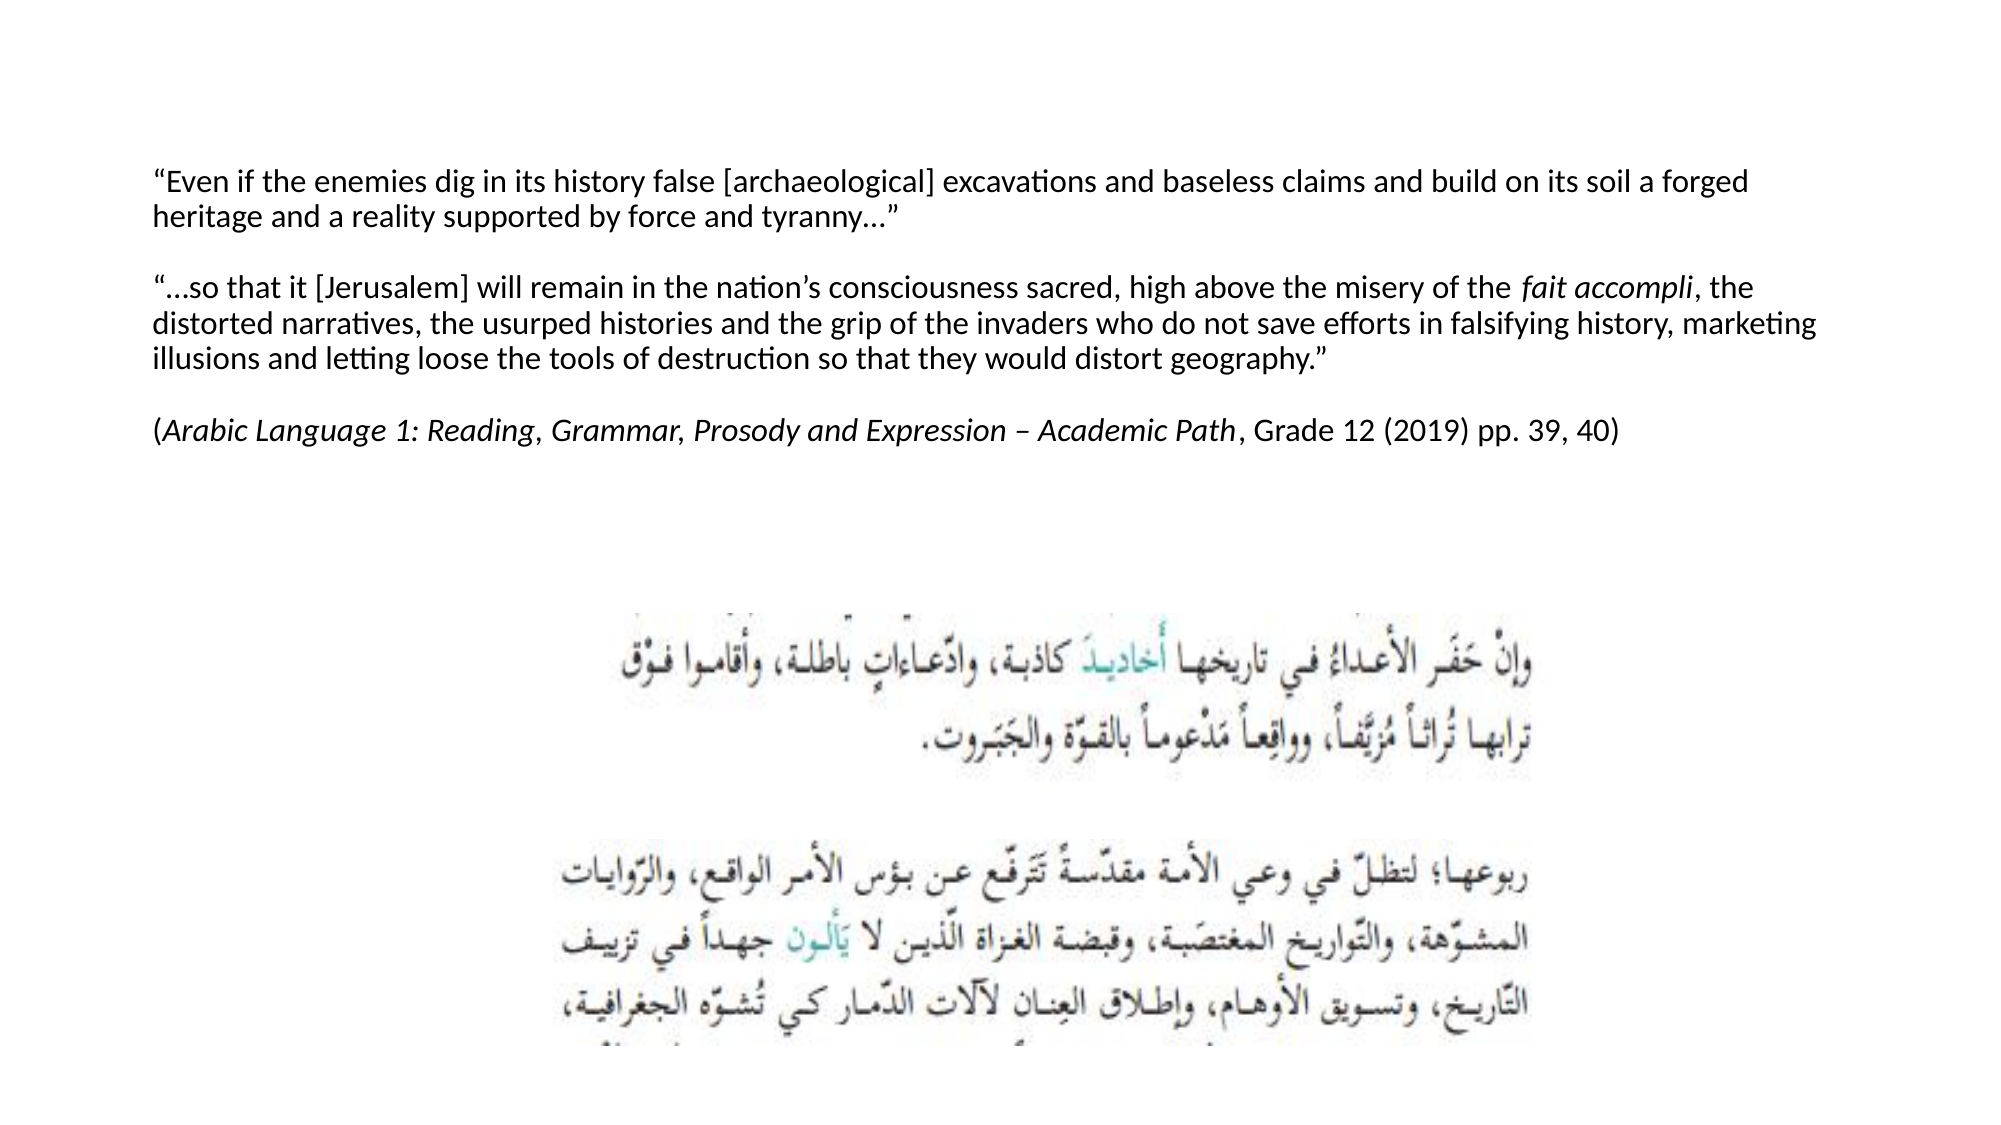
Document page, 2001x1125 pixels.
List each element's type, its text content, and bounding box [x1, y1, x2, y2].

title “Even if the enemies dig in its history false [archaeological] excavations and baseless claims and build on its soil a forged heritage and a reality supported by force and tyranny…” “…so that it [Jerusalem] will remain in the nation’s consciousness sacred, high above the misery of the fait accompli, the distorted narratives, the usurped histories and the grip of the invaders who do not save efforts in falsifying history, marketing illusions and letting loose the tools of destruction so that they would distort geography.” (Arabic Language 1: Reading, Grammar, Prosody and Expression – Academic Path, Grade 12 (2019) pp. 39, 40) [137, 59, 1863, 532]
picture [535, 839, 1553, 1046]
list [591, 613, 1553, 791]
